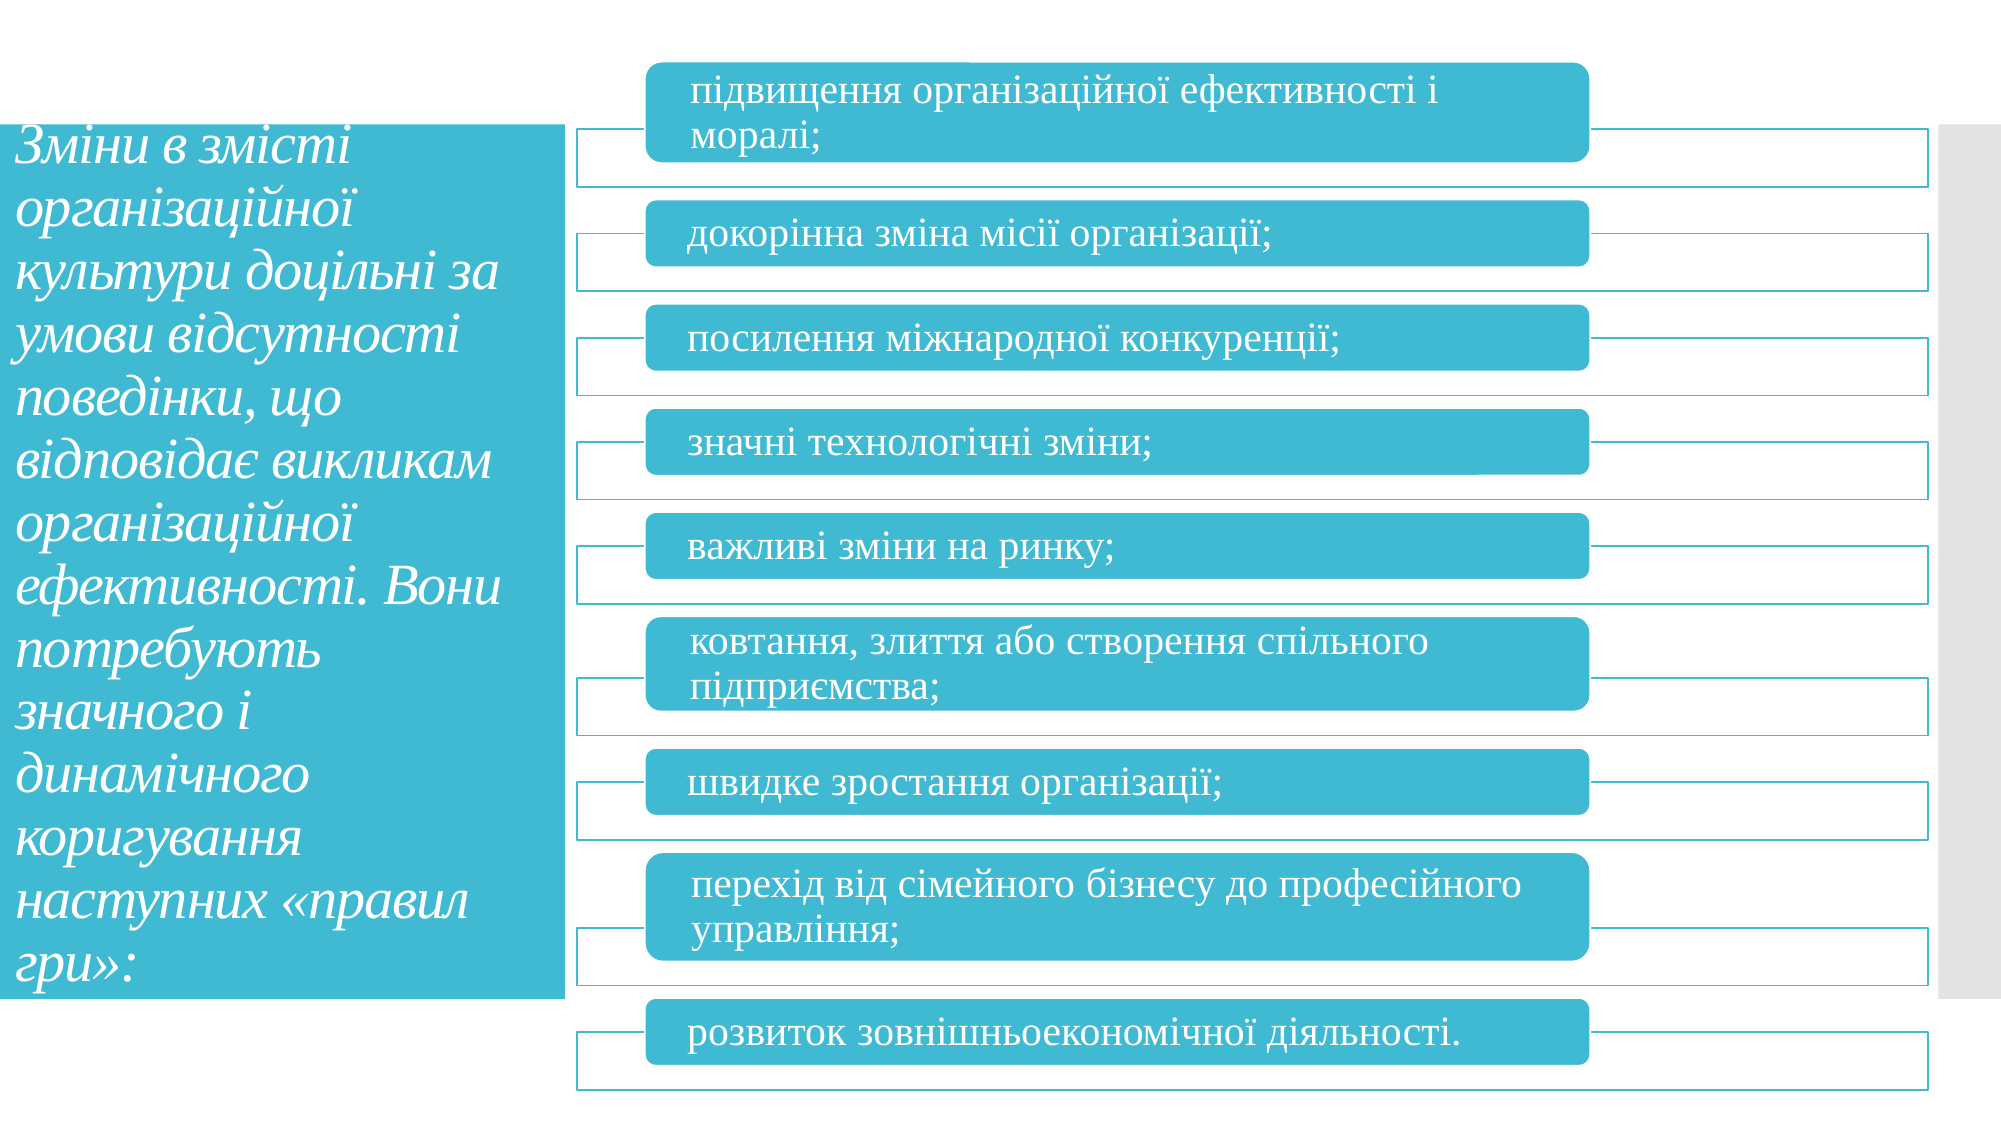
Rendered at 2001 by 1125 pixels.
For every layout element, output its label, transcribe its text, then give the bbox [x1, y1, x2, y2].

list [576, 26, 1929, 1125]
title Зміни в змісті організаційної культури доцільні за умови відсутності поведінки, що відповідає викликам організаційної ефективності. Вони потребують значного і динамічного коригування наступних «правил гри»: [0, 125, 554, 982]
